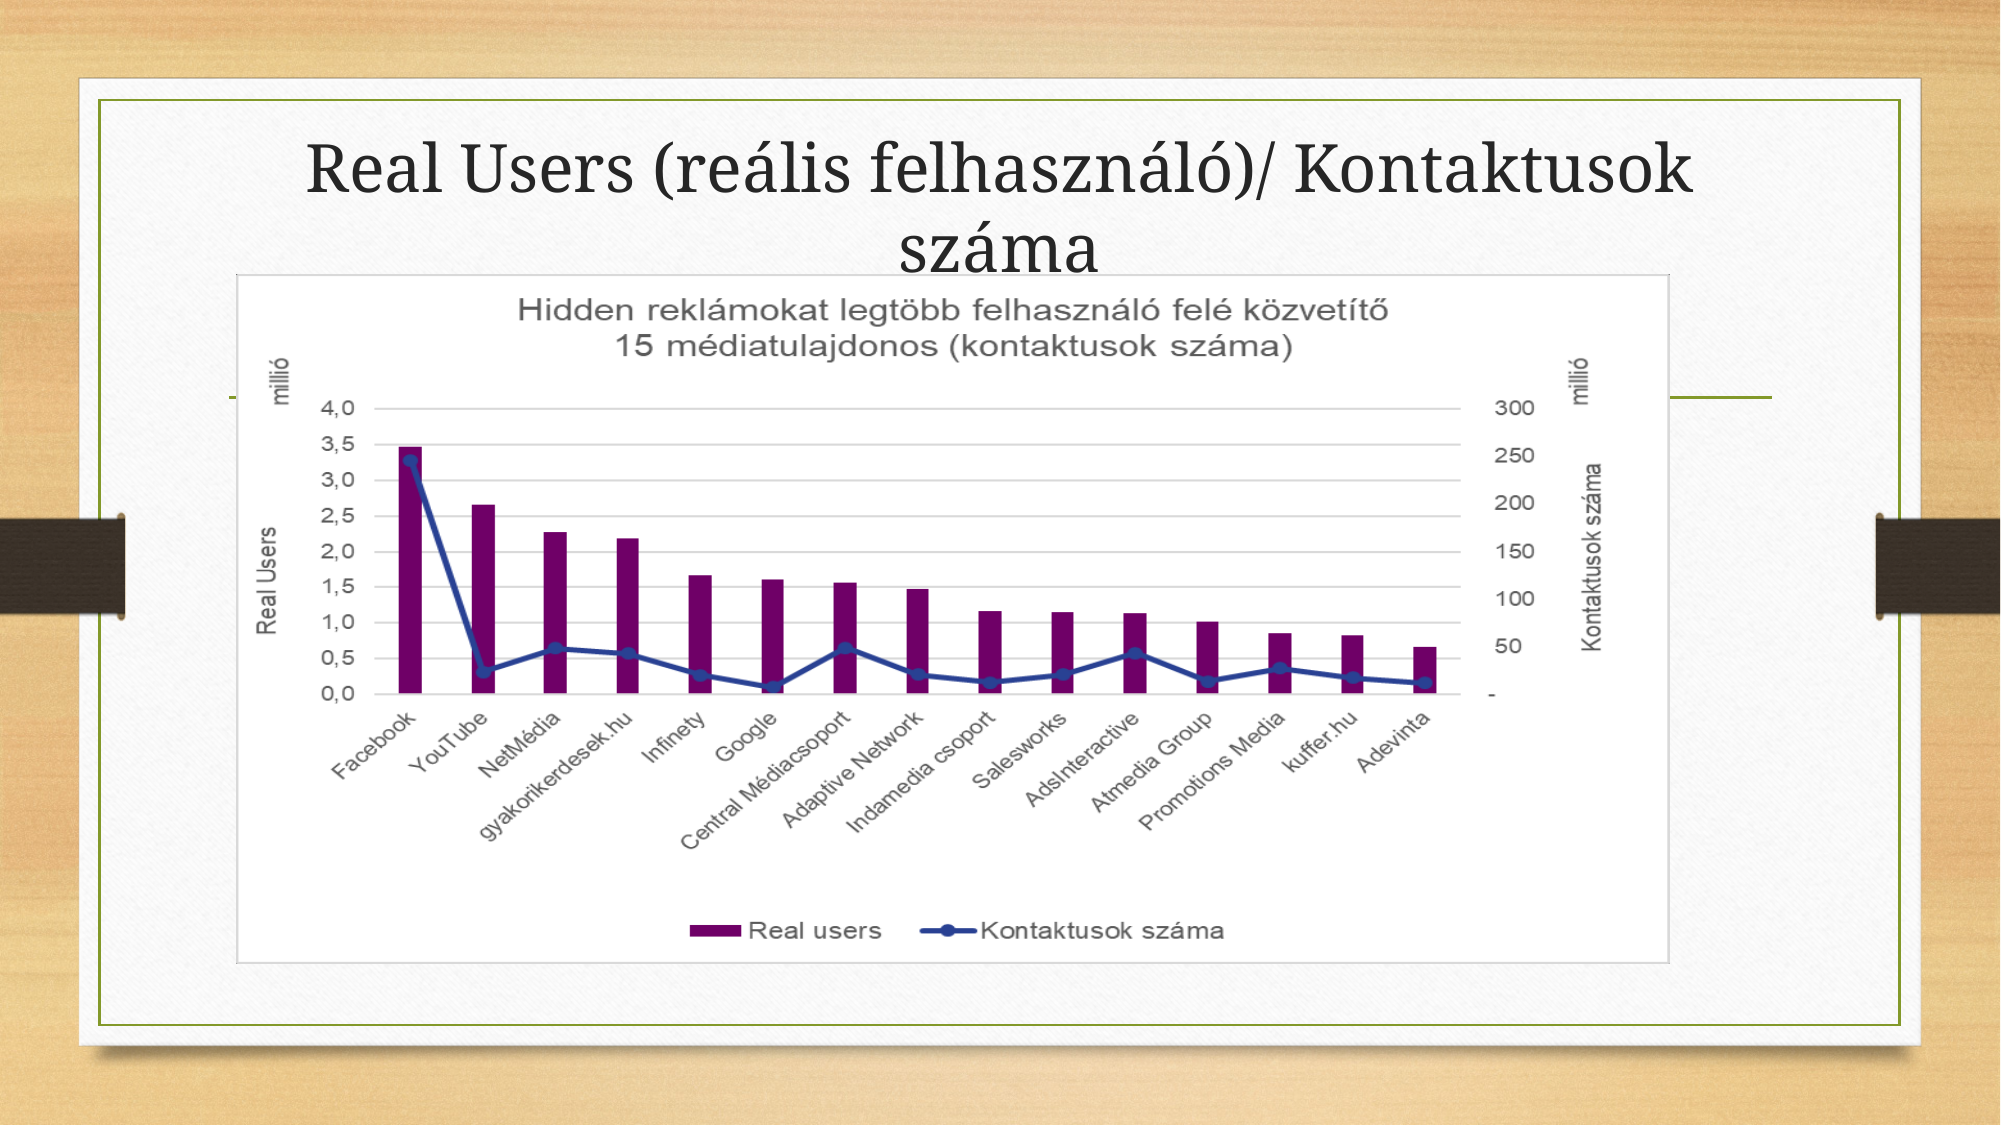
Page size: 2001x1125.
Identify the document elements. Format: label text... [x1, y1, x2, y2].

title Real Users (reális felhasználó)/ Kontaktusok száma [212, 161, 1788, 251]
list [235, 273, 1670, 964]
picture [0, 0, 2001, 1125]
